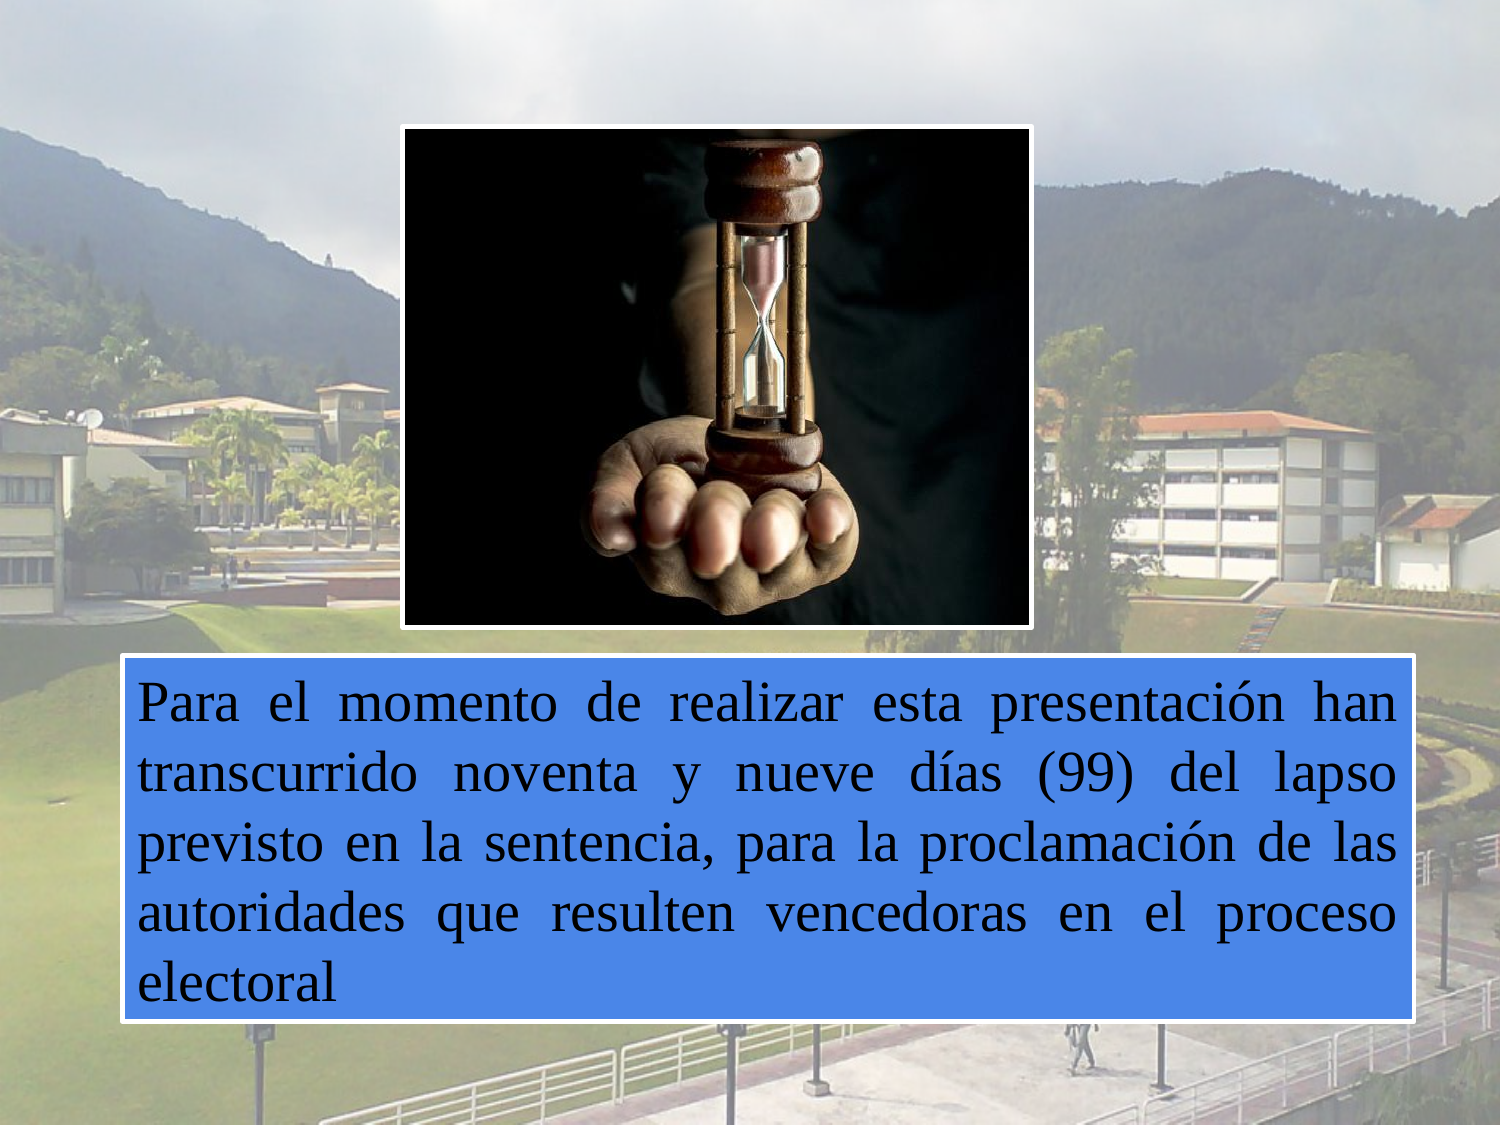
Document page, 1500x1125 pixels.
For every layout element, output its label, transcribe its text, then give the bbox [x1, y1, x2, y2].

list [75, 128, 1425, 1005]
text_box Para el momento de realizar esta presentación han transcurrido noventa y nueve días (99) del lapso previsto en la sentencia, para la proclamación de las autoridades que resulten vencedoras en el proceso electoral [122, 655, 1414, 1022]
picture [404, 128, 1030, 626]
